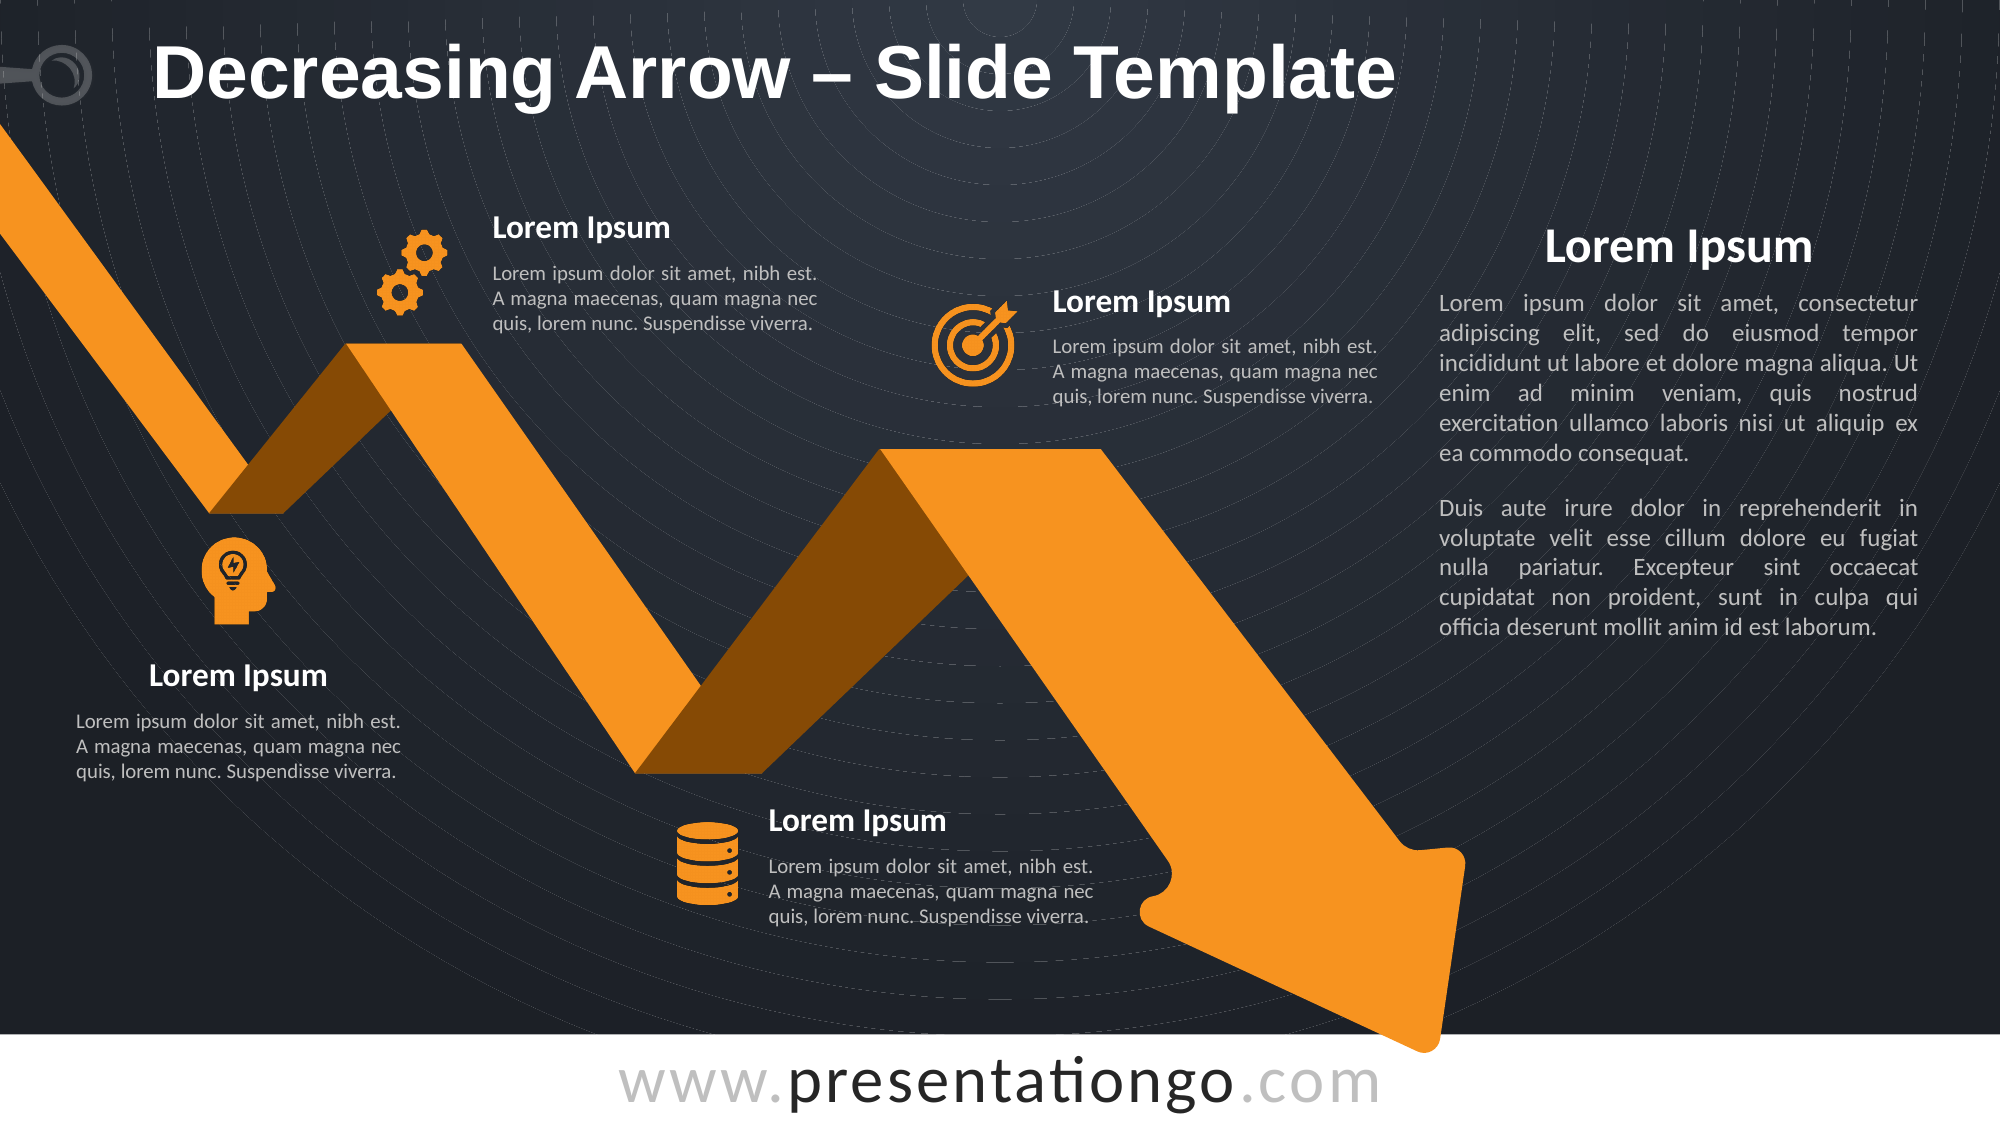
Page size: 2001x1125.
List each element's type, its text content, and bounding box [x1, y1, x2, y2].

picture [360, 220, 464, 325]
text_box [1052, 270, 1378, 417]
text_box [492, 197, 818, 344]
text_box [768, 789, 1094, 936]
title Decreasing Arrow – Slide Template [137, 26, 1863, 148]
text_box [75, 644, 402, 791]
picture [655, 811, 760, 916]
picture [186, 531, 291, 635]
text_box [0, 123, 1466, 1053]
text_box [1439, 203, 1920, 653]
picture [922, 291, 1027, 396]
